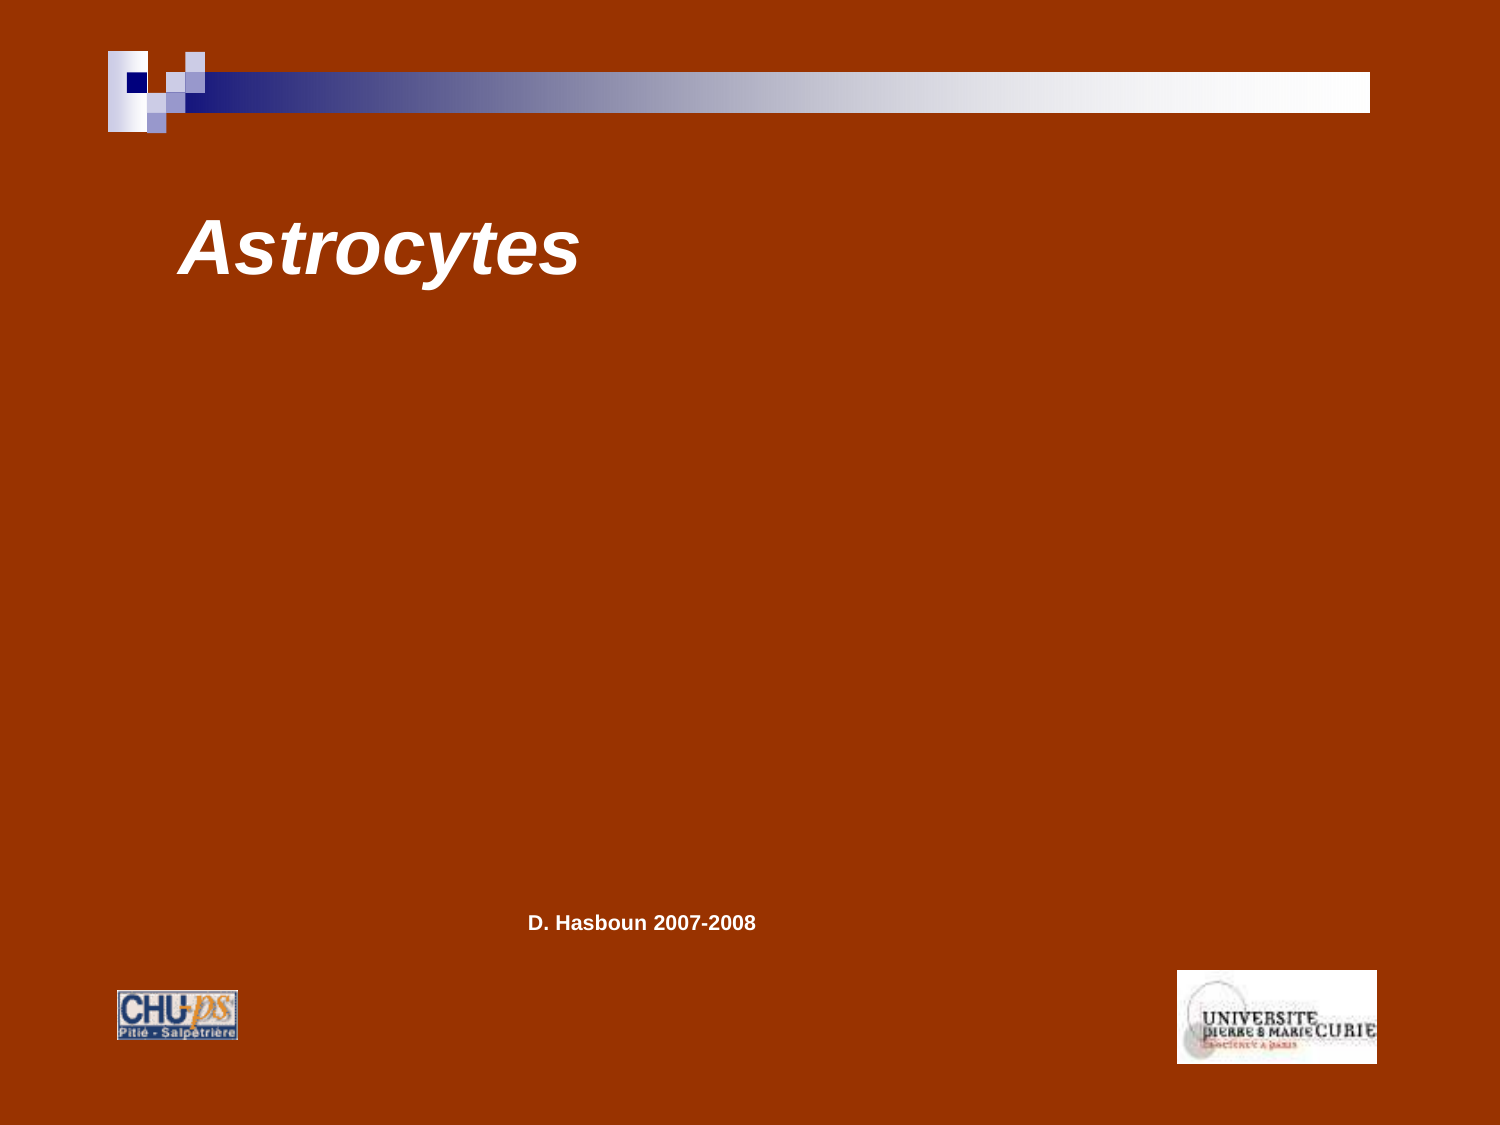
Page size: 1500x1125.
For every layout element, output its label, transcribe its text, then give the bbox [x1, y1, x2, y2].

footer D. Hasboun 2007-2008 [437, 908, 845, 1125]
title Astrocytes [174, 147, 585, 338]
picture [108, 51, 148, 132]
picture [1177, 970, 1377, 1064]
picture [186, 72, 1370, 113]
picture [116, 989, 238, 1040]
